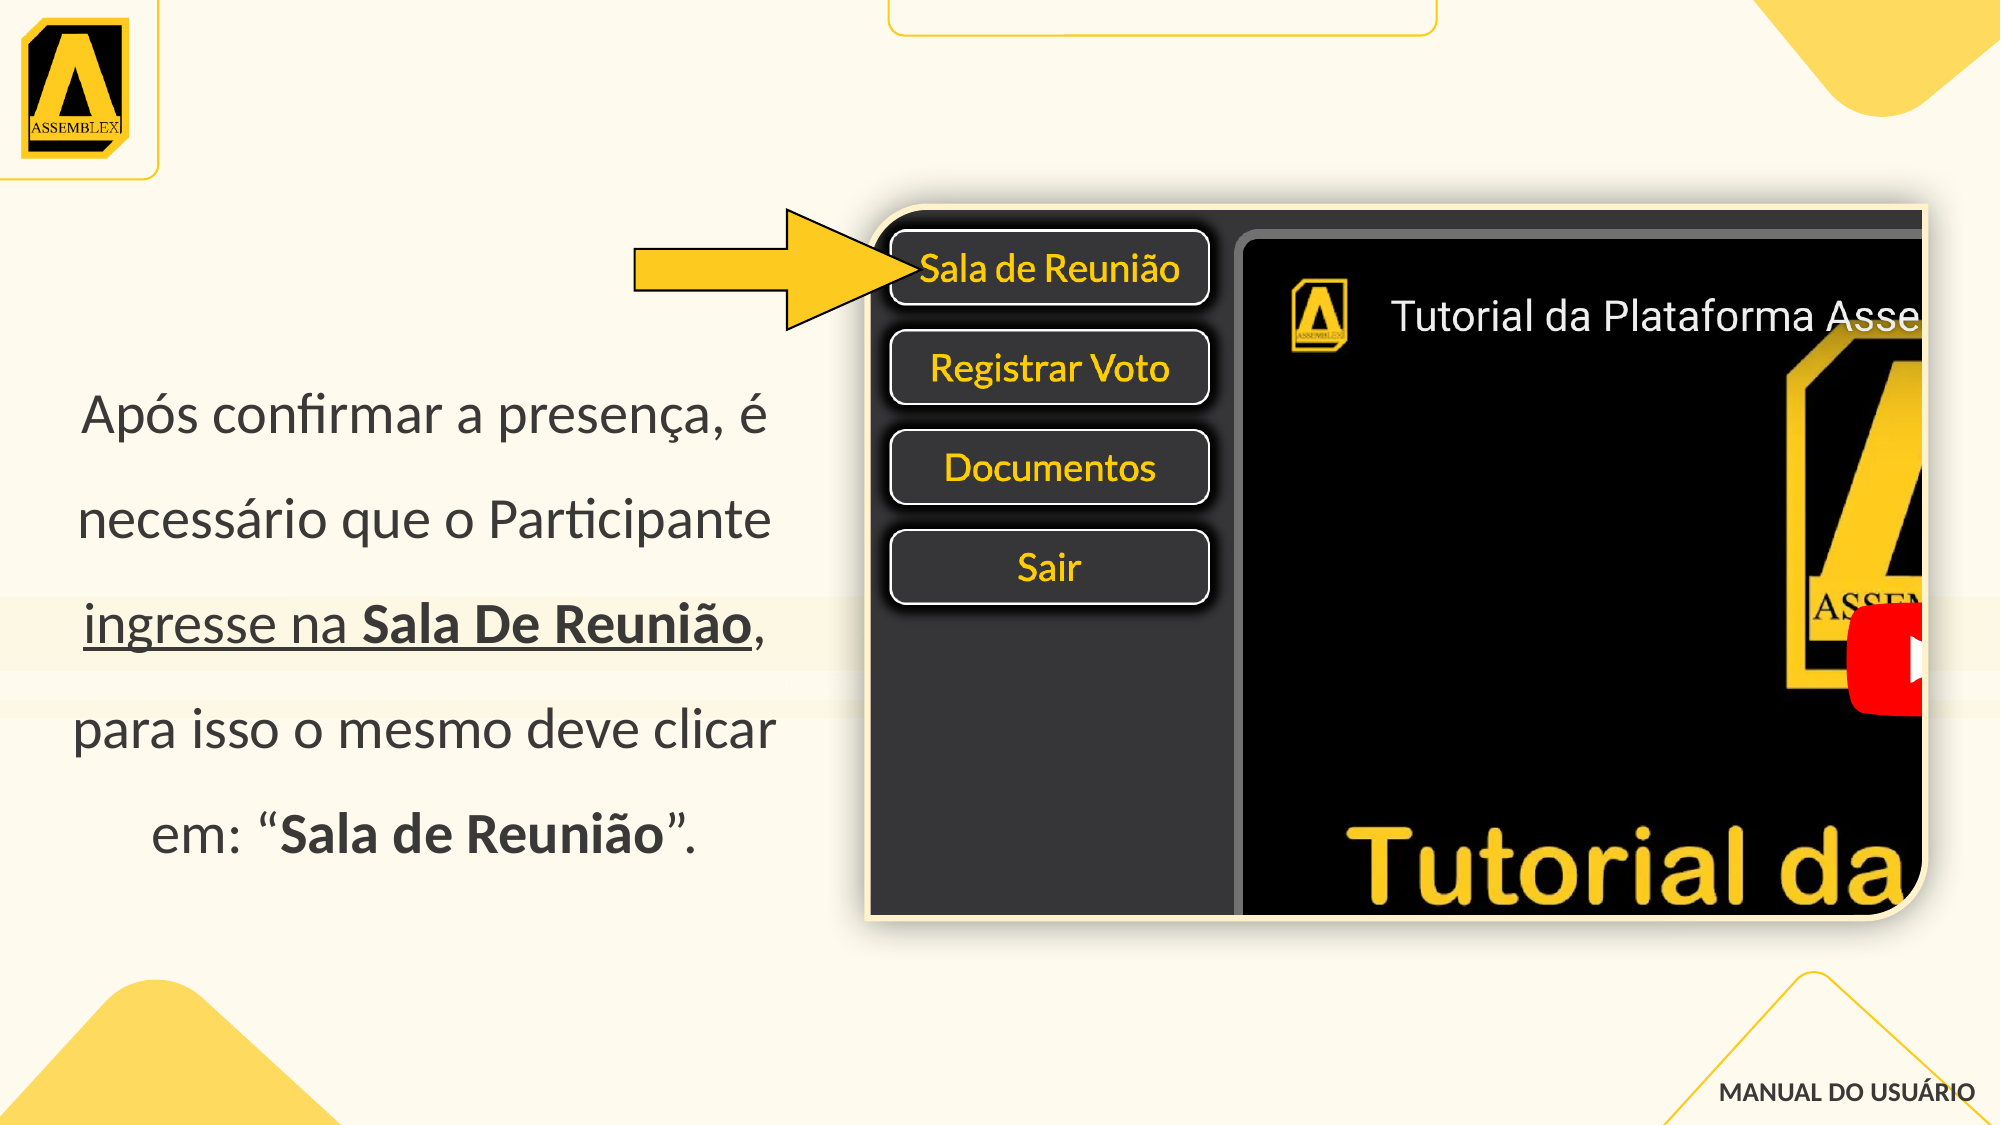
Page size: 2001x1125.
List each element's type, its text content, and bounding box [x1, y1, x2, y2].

text_box [0, 0, 160, 162]
text_box [0, 1033, 343, 1125]
title MANUAL DO USUÁRIO [1703, 1067, 1992, 1115]
text_box [1751, 0, 2000, 118]
picture [0, 13, 2000, 1033]
text_box [887, 0, 1438, 37]
text_box [1662, 1081, 1992, 1125]
text_box [1715, 1033, 1929, 1067]
